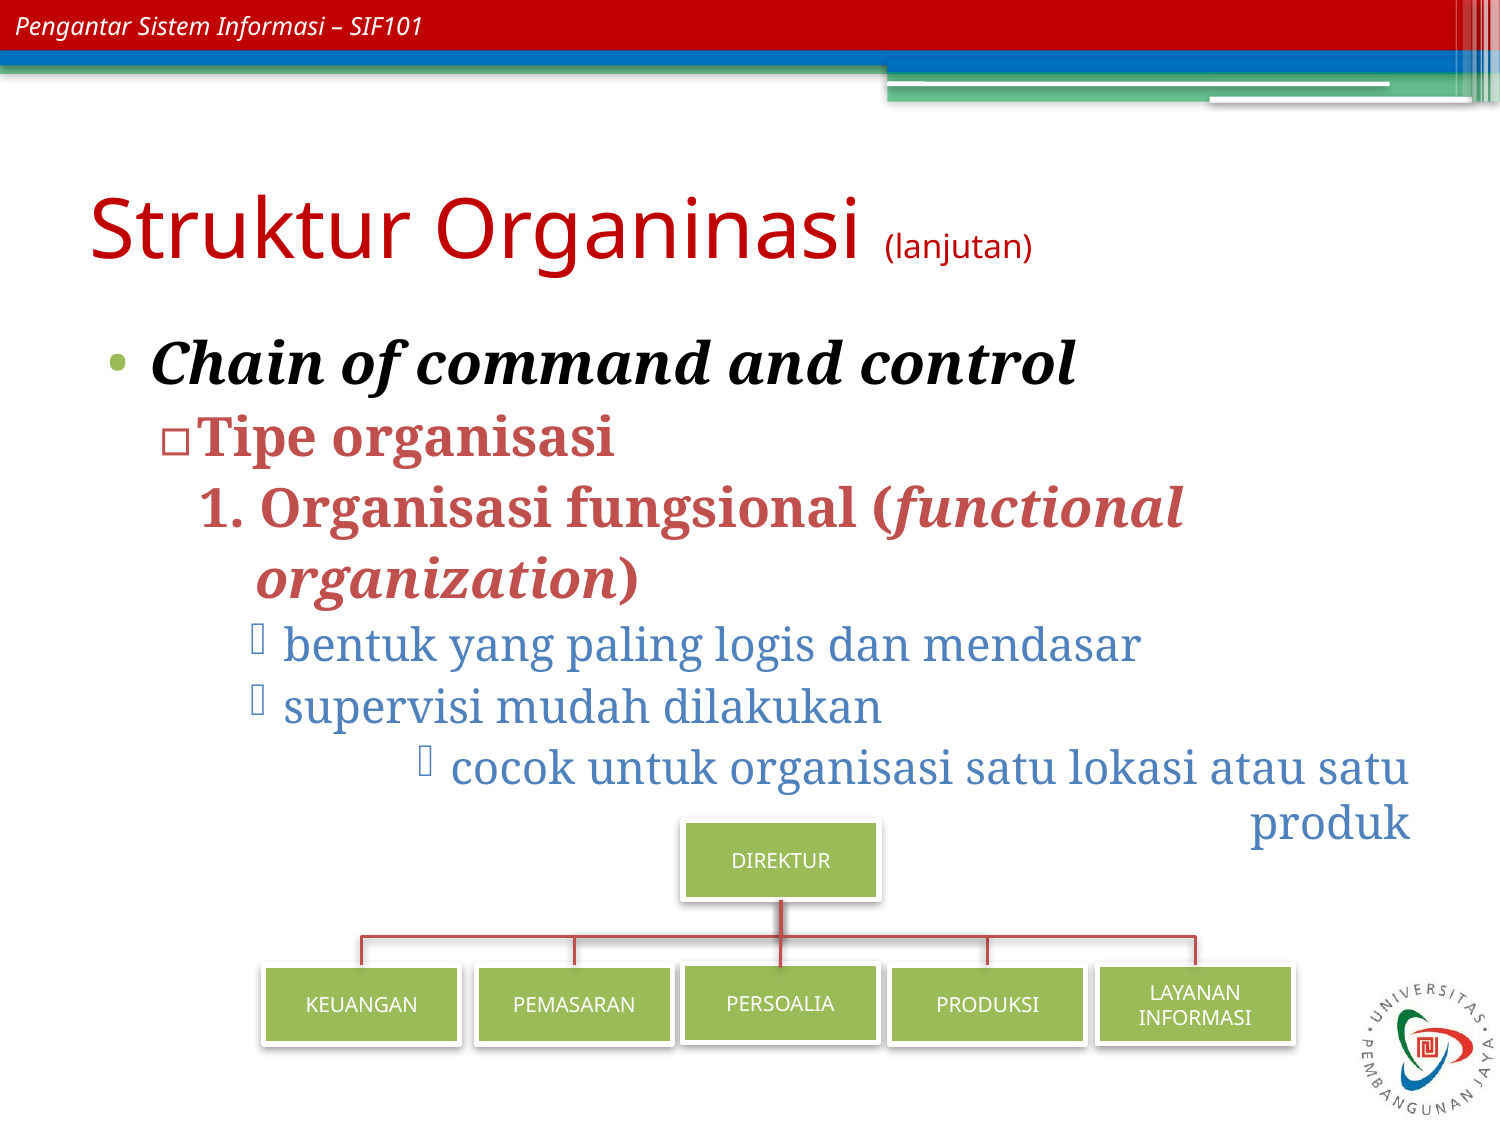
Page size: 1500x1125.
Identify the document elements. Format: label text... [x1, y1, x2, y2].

title Struktur Organinasi (lanjutan) [75, 137, 1425, 313]
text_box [263, 820, 1294, 1045]
picture [1352, 975, 1500, 1125]
list Chain of command and control Tipe organisasi 1. Organisasi fungsional (functional organization) bentuk yang paling logis dan mendasar supervisi mudah dilakukan cocok untuk organisasi satu lokasi atau satu produk [75, 318, 1425, 1029]
